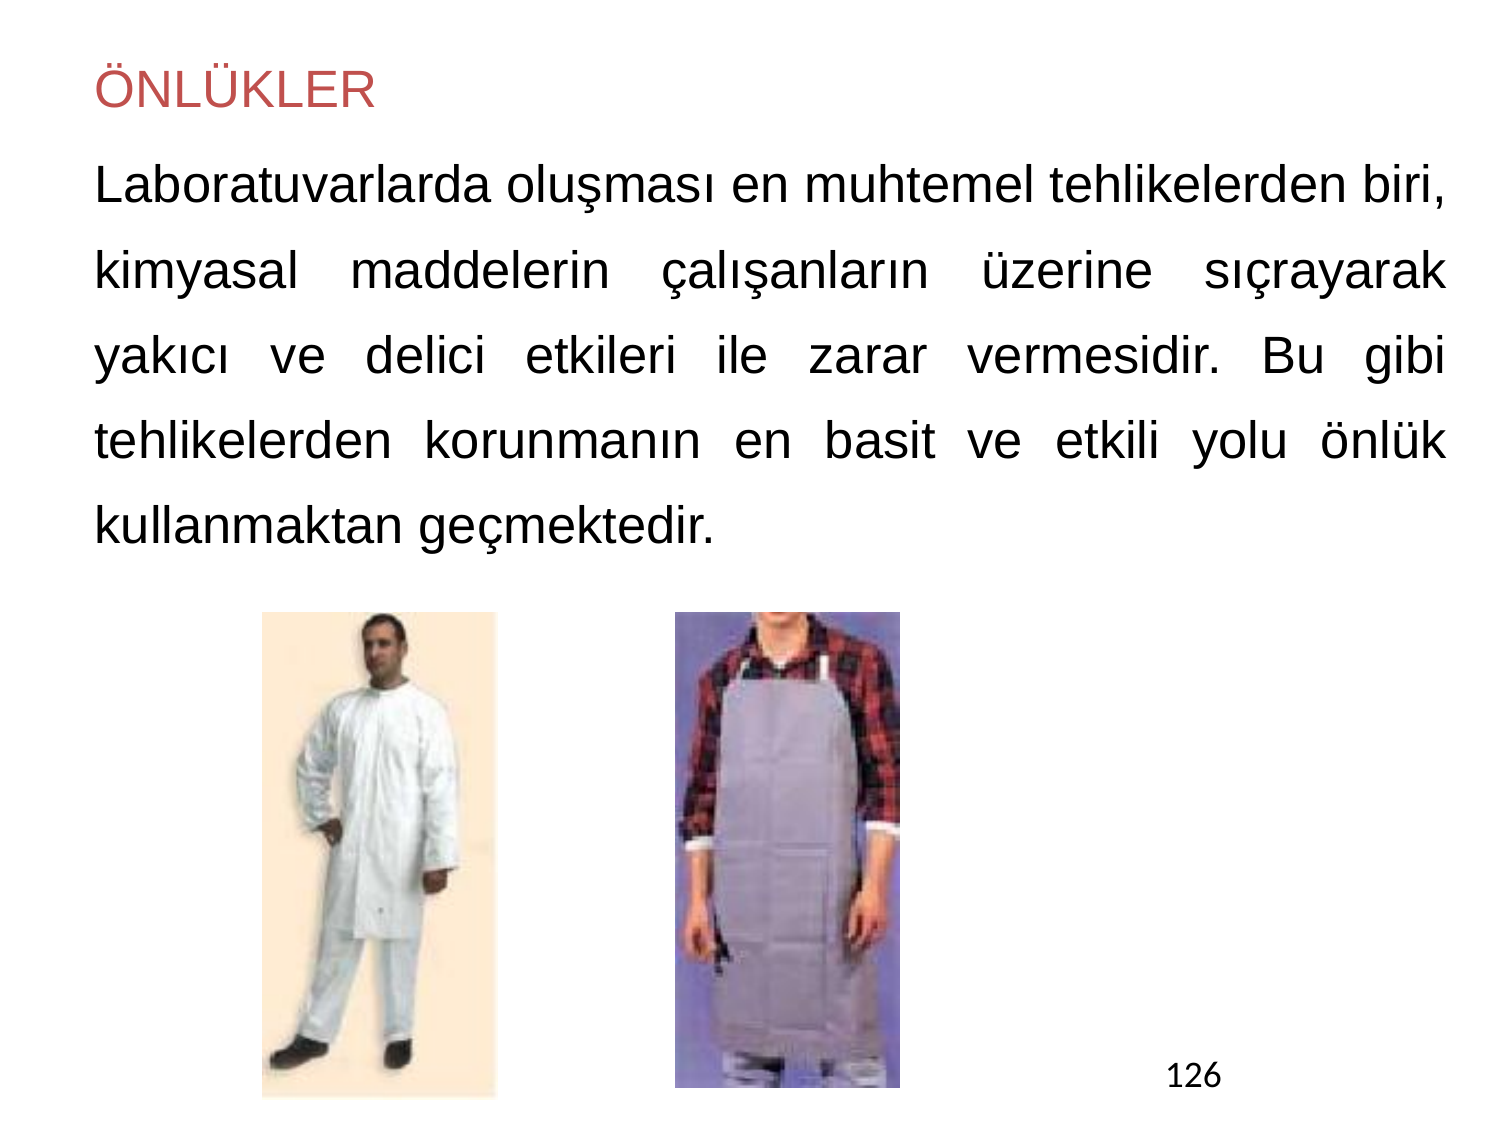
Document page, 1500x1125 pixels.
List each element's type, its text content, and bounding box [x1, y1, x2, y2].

picture [674, 612, 900, 1088]
list ÖNLÜKLER Laboratuvarlarda oluşması en muhtemel tehlikelerden biri, kimyasal maddelerin çalışanların üzerine sıçrayarak yakıcı ve delici etkileri ile zarar vermesidir. Bu gibi tehlikelerden korunmanın en basit ve etkili yolu önlük kullanmaktan geçmektedir. [24, 24, 1463, 563]
picture [262, 612, 498, 1101]
slide_number 126 [1074, 1042, 1425, 1103]
